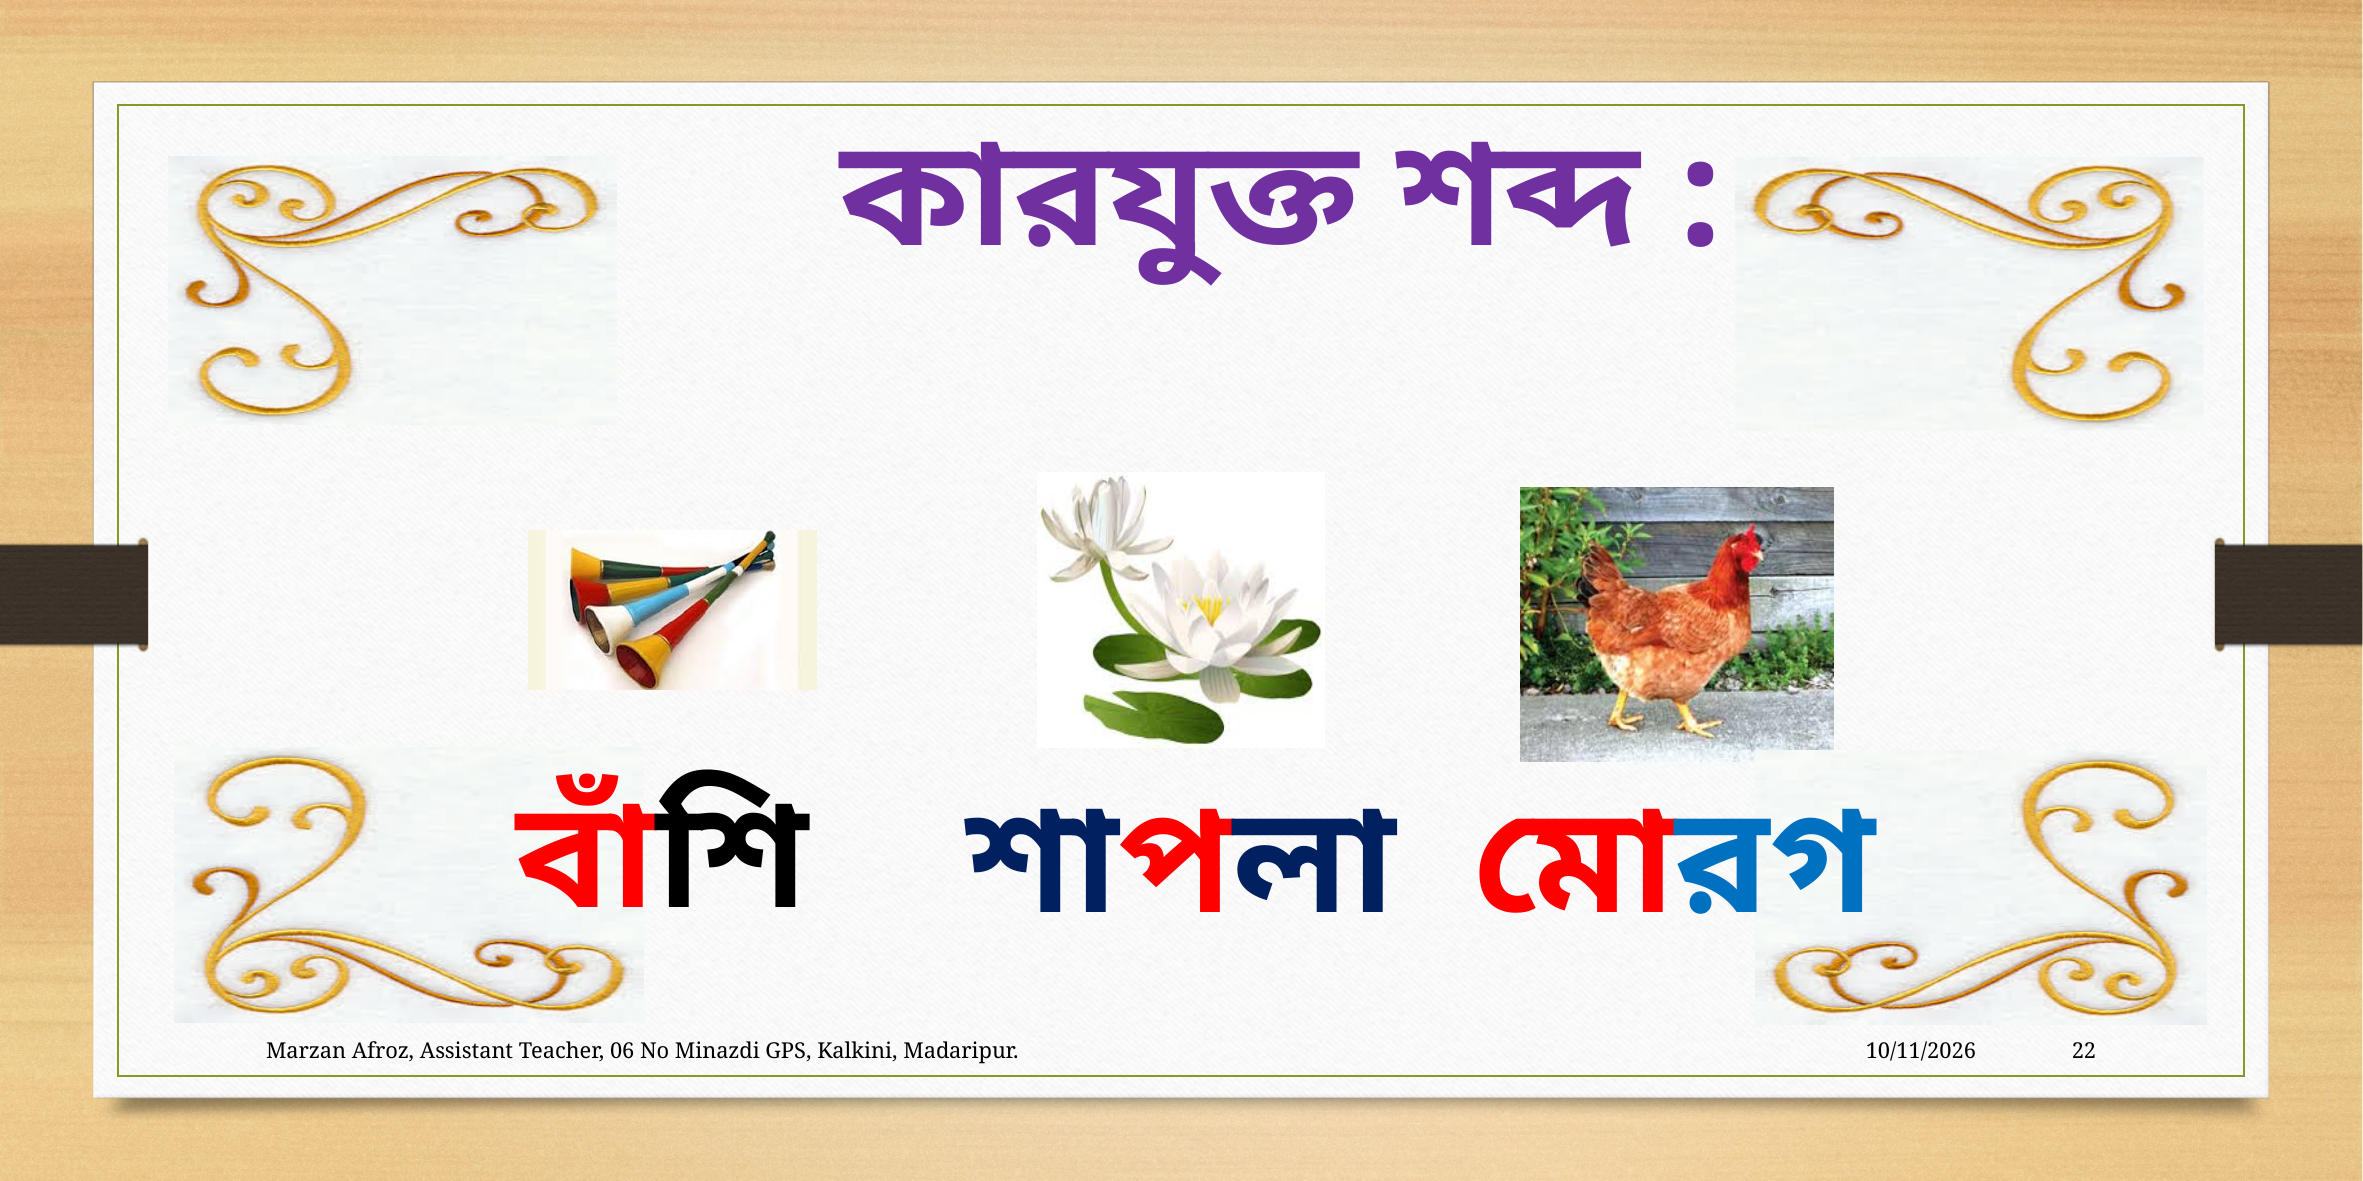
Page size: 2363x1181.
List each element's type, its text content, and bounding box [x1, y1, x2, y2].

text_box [168, 155, 2207, 1026]
picture [0, 0, 2363, 1181]
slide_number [1681, 1027, 1992, 1076]
slide_number 22 [2006, 1027, 2112, 1076]
footer Marzan Afroz, Assistant Teacher, 06 No Minazdi GPS, Kalkini, Madaripur. [250, 1027, 1667, 1076]
text_box কারযুক্ত শব্দ : [728, 88, 1834, 155]
